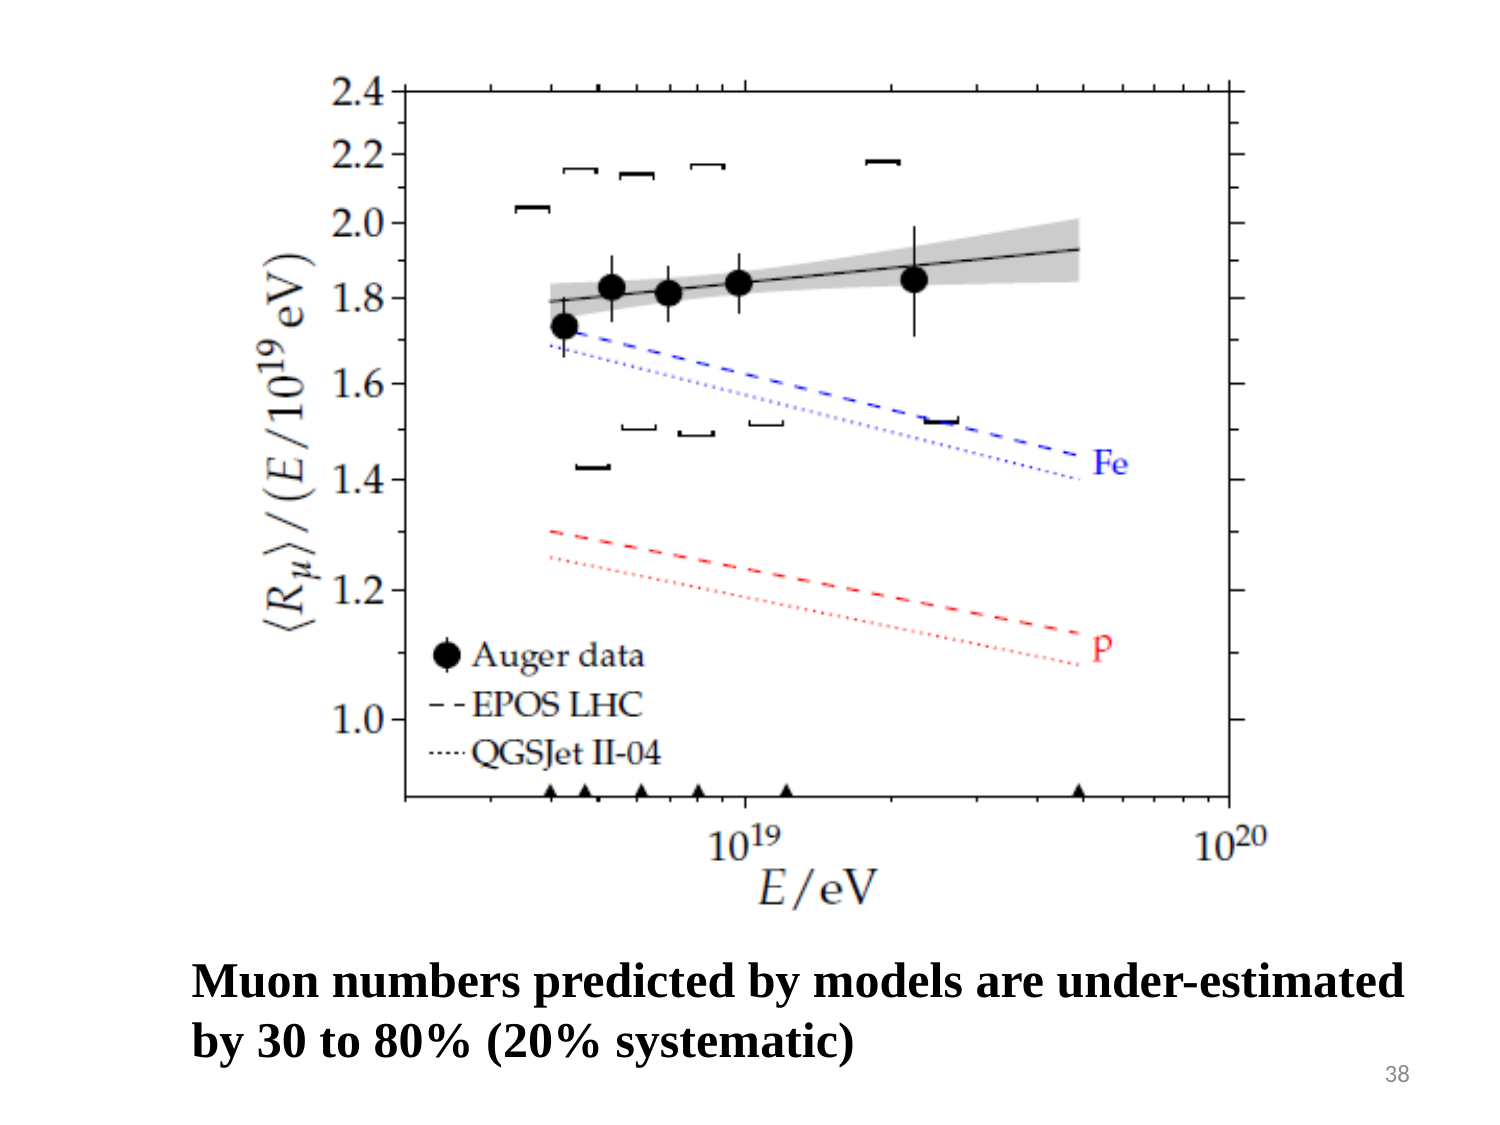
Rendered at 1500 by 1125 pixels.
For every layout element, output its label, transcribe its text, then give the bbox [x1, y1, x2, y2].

text_box Muon numbers predicted by models are under-estimated by 30 to 80% (20% systematic) [176, 940, 1421, 1076]
picture [215, 66, 1306, 934]
slide_number 38 [1074, 1042, 1425, 1103]
